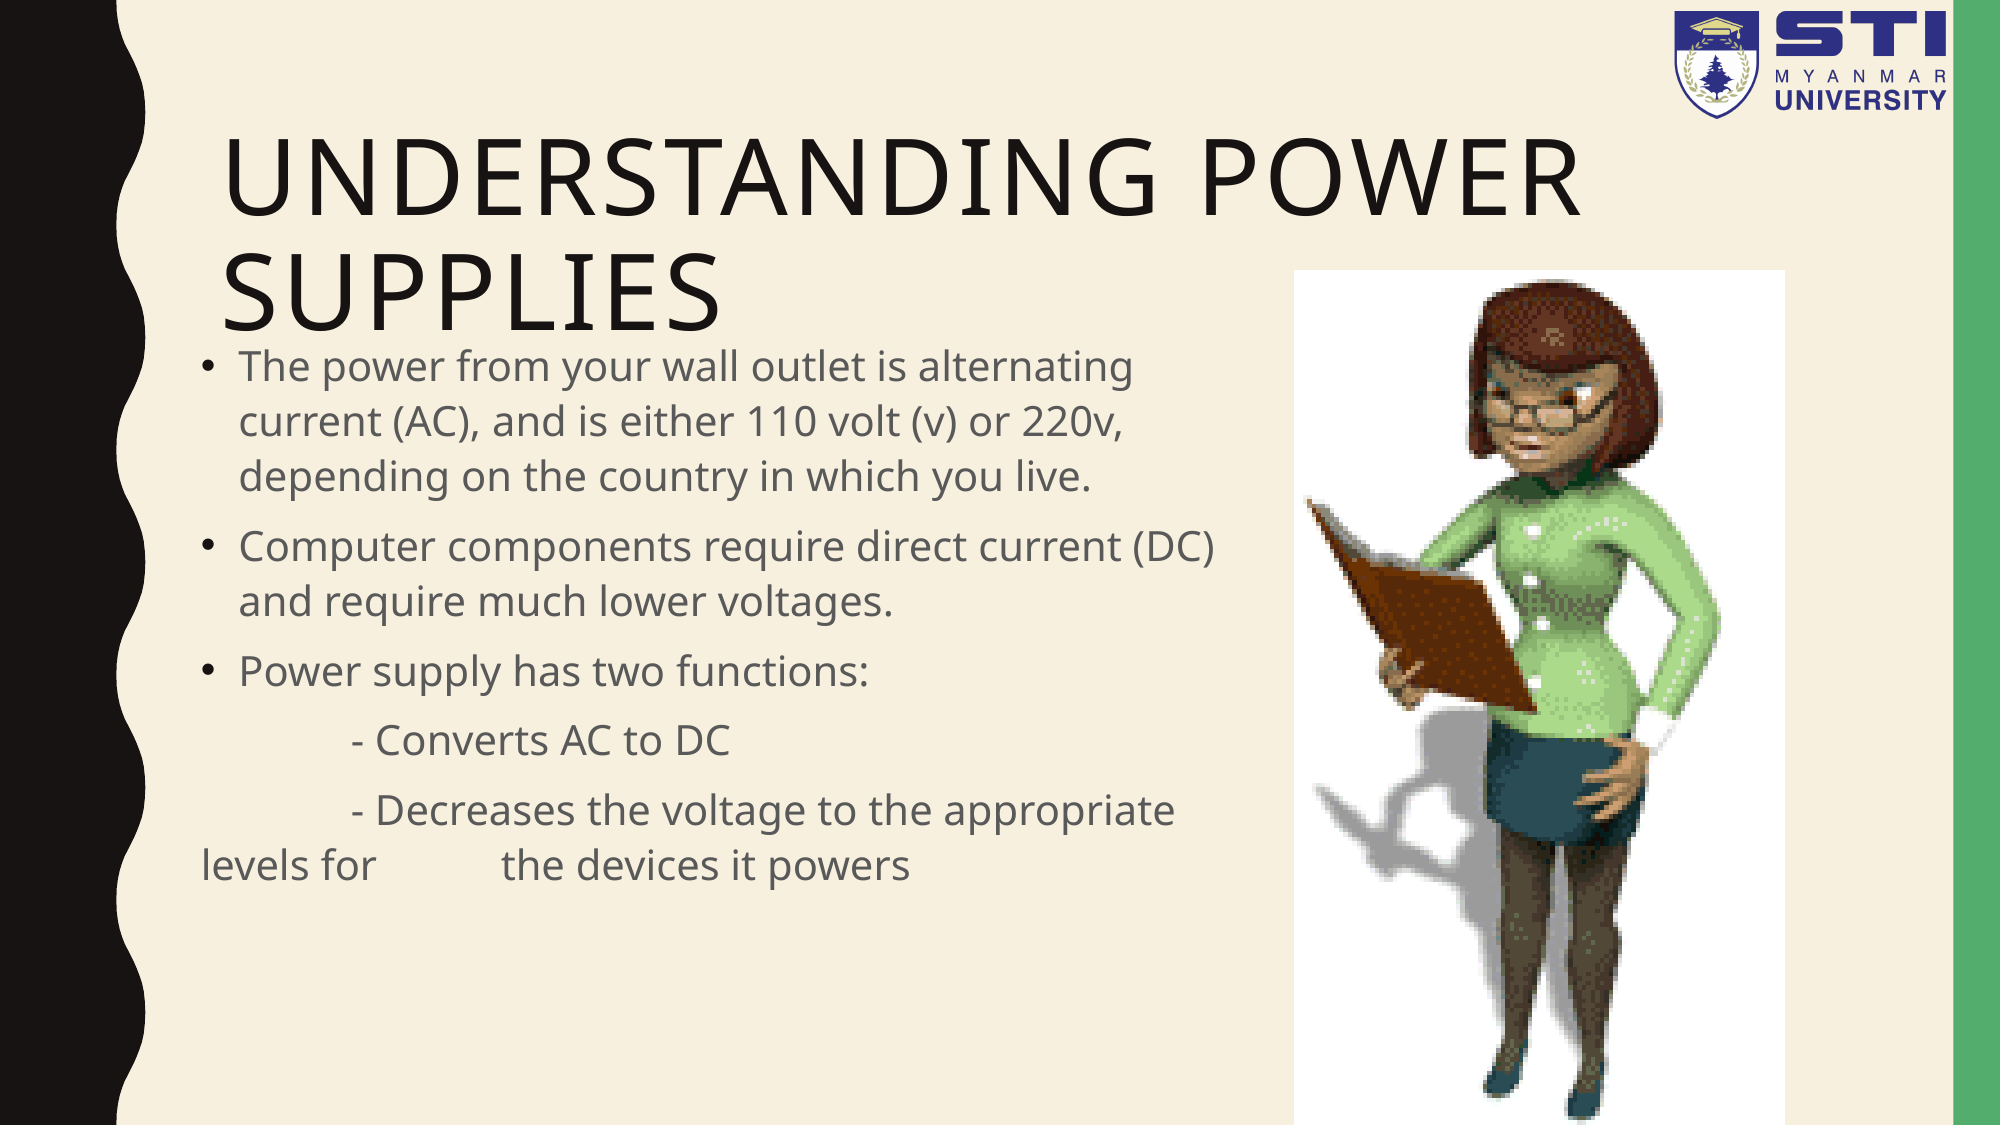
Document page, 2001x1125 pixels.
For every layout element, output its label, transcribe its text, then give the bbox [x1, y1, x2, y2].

title Understanding Power Supplies [205, 116, 1875, 362]
list The power from your wall outlet is alternating current (AC), and is either 110 volt (v) or 220v, depending on the country in which you live. Computer components require direct current (DC) and require much lower voltages. Power supply has two functions: - Converts AC to DC - Decreases the voltage to the appropriate levels for the devices it powers [185, 327, 1294, 1125]
picture [1294, 270, 1785, 1125]
picture [1664, 2, 1958, 124]
